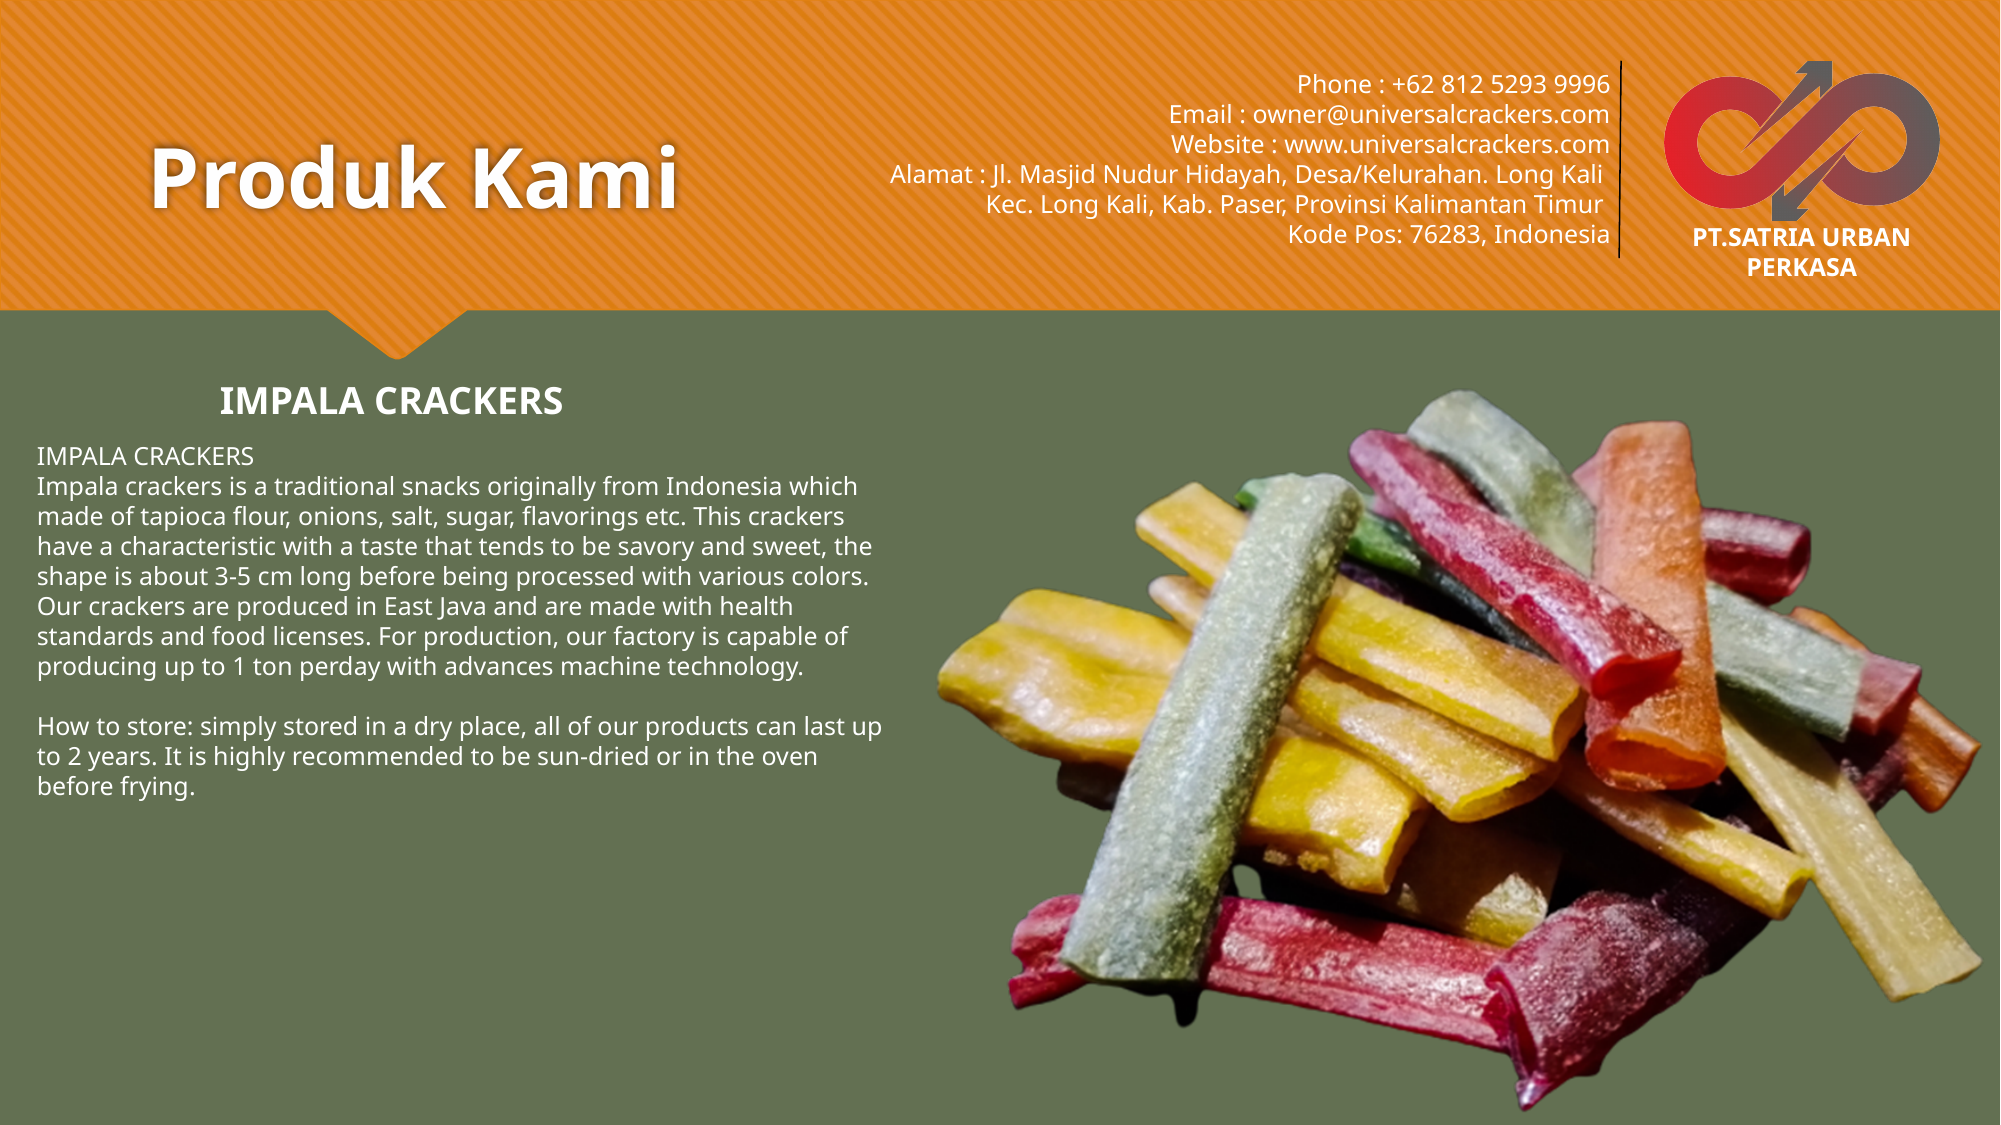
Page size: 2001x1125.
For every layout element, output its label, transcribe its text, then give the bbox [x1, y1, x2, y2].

text_box IMPALA CRACKERS Impala crackers is a traditional snacks originally from Indonesia which made of tapioca flour, onions, salt, sugar, flavorings etc. This crackers have a characteristic with a taste that tends to be savory and sweet, the shape is about 3-5 cm long before being processed with various colors. Our crackers are produced in East Java and are made with health standards and food licenses. For production, our factory is capable of producing up to 1 ton perday with advances machine technology. How to store: simply stored in a dry place, all of our products can last up to 2 years. It is highly recommended to be sun-dried or in the oven before frying. [22, 433, 900, 838]
picture [928, 319, 1996, 1121]
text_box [773, 60, 1979, 260]
text_box IMPALA CRACKERS [205, 369, 591, 430]
title Produk Kami [132, 73, 773, 233]
